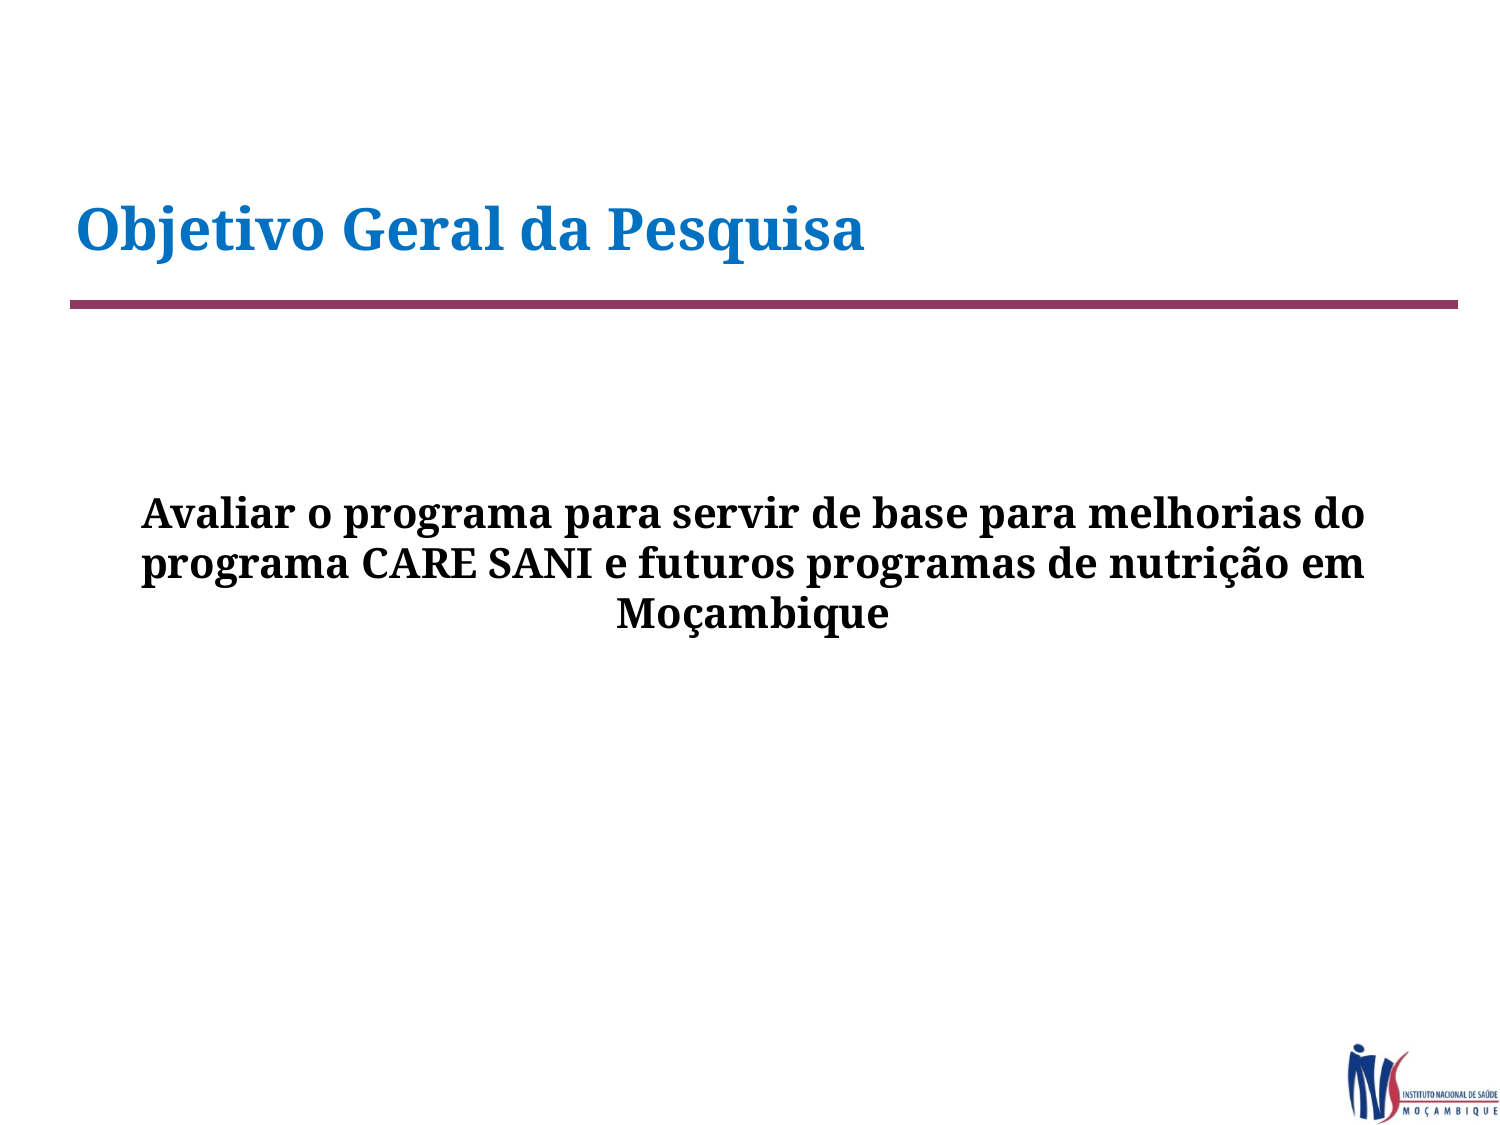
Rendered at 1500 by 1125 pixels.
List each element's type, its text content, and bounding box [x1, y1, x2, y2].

list Avaliar o programa para servir de base para melhorias do programa CARE SANI e futuros programas de nutrição em Moçambique [69, 479, 1439, 886]
title Objetivo Geral da Pesquisa [75, 129, 1425, 318]
picture [1347, 1043, 1500, 1125]
